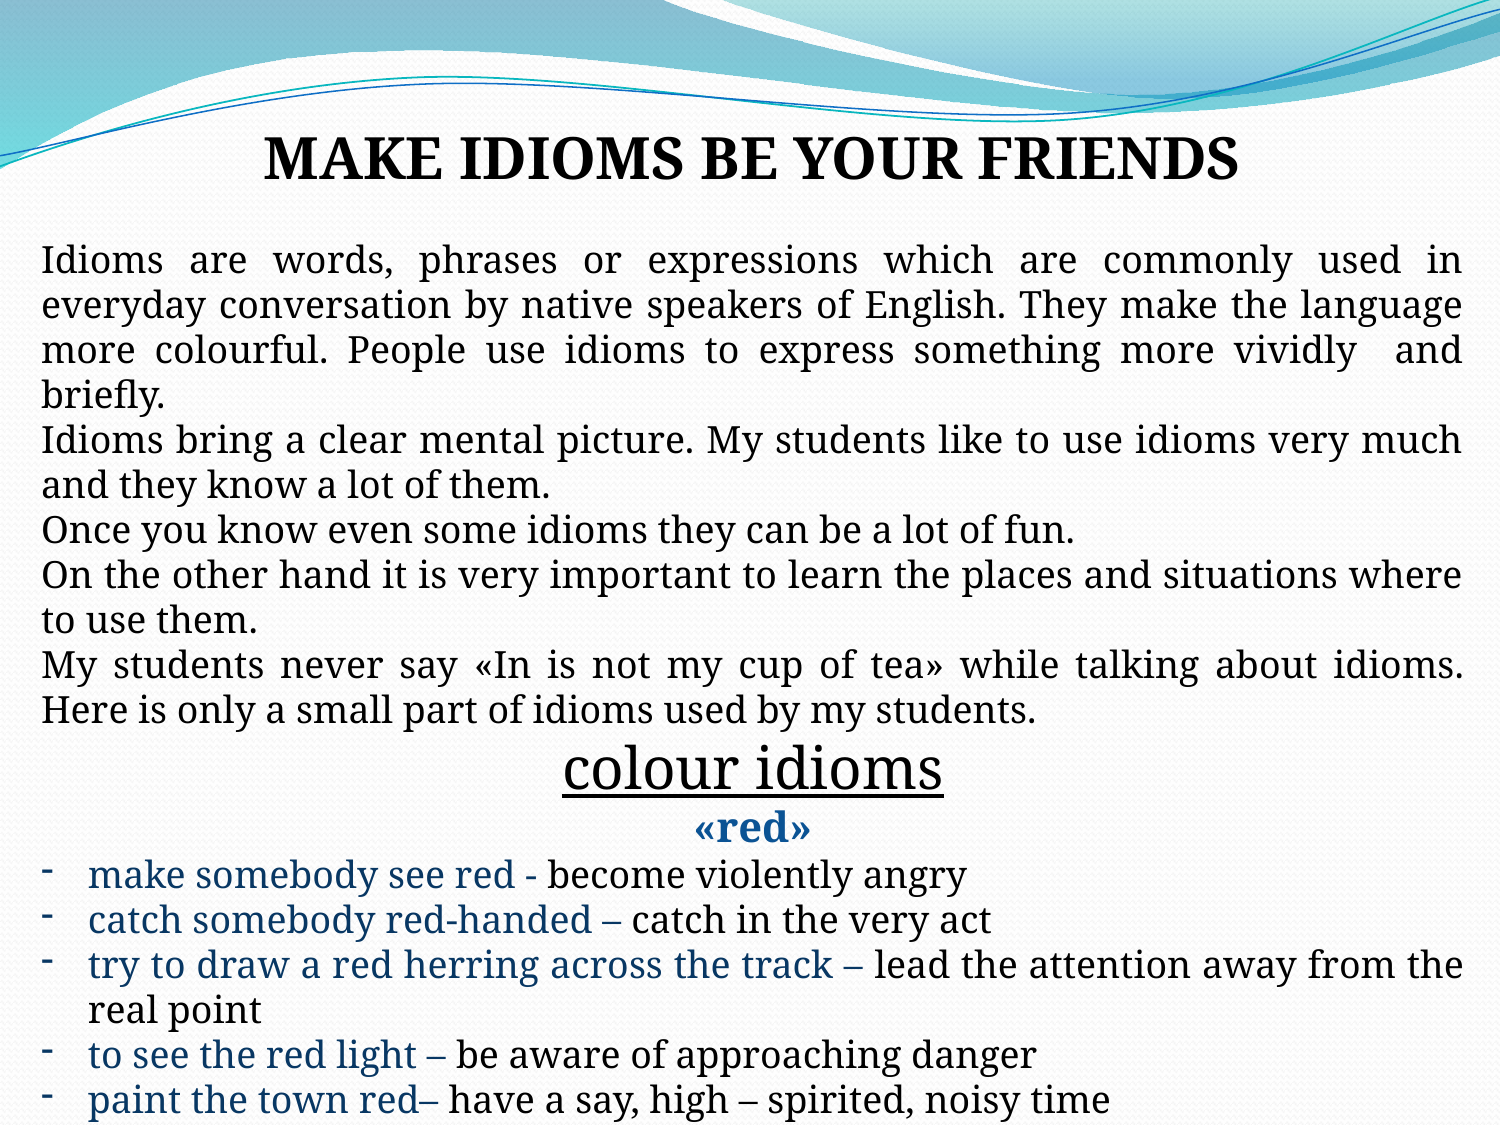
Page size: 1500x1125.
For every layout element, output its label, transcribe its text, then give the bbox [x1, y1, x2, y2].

text_box MAKE IDIOMS BE YOUR FRIENDS Idioms are words, phrases or expressions which are commonly used in everyday conversation by native speakers of English. They make the language more colourful. People use idioms to express something more vividly and briefly. Idioms bring a clear mental picture. My students like to use idioms very much and they know a lot of them. Once you know even some idioms they can be a lot of fun. On the other hand it is very important to learn the places and situations where to use them. My students never say «In is not my cup of tea» while talking about idioms. Here is only a small part of idioms used by my students. colour idioms «red» make somebody see red - become violently angry catch somebody red-handed – catch in the very act try to draw a red herring across the track – lead the attention away from the real point to see the red light – be aware of approaching danger paint the town red– have a say, high – spirited, noisy time like a red rag to a bull – somebody that causes violent anger [26, 113, 1480, 1125]
